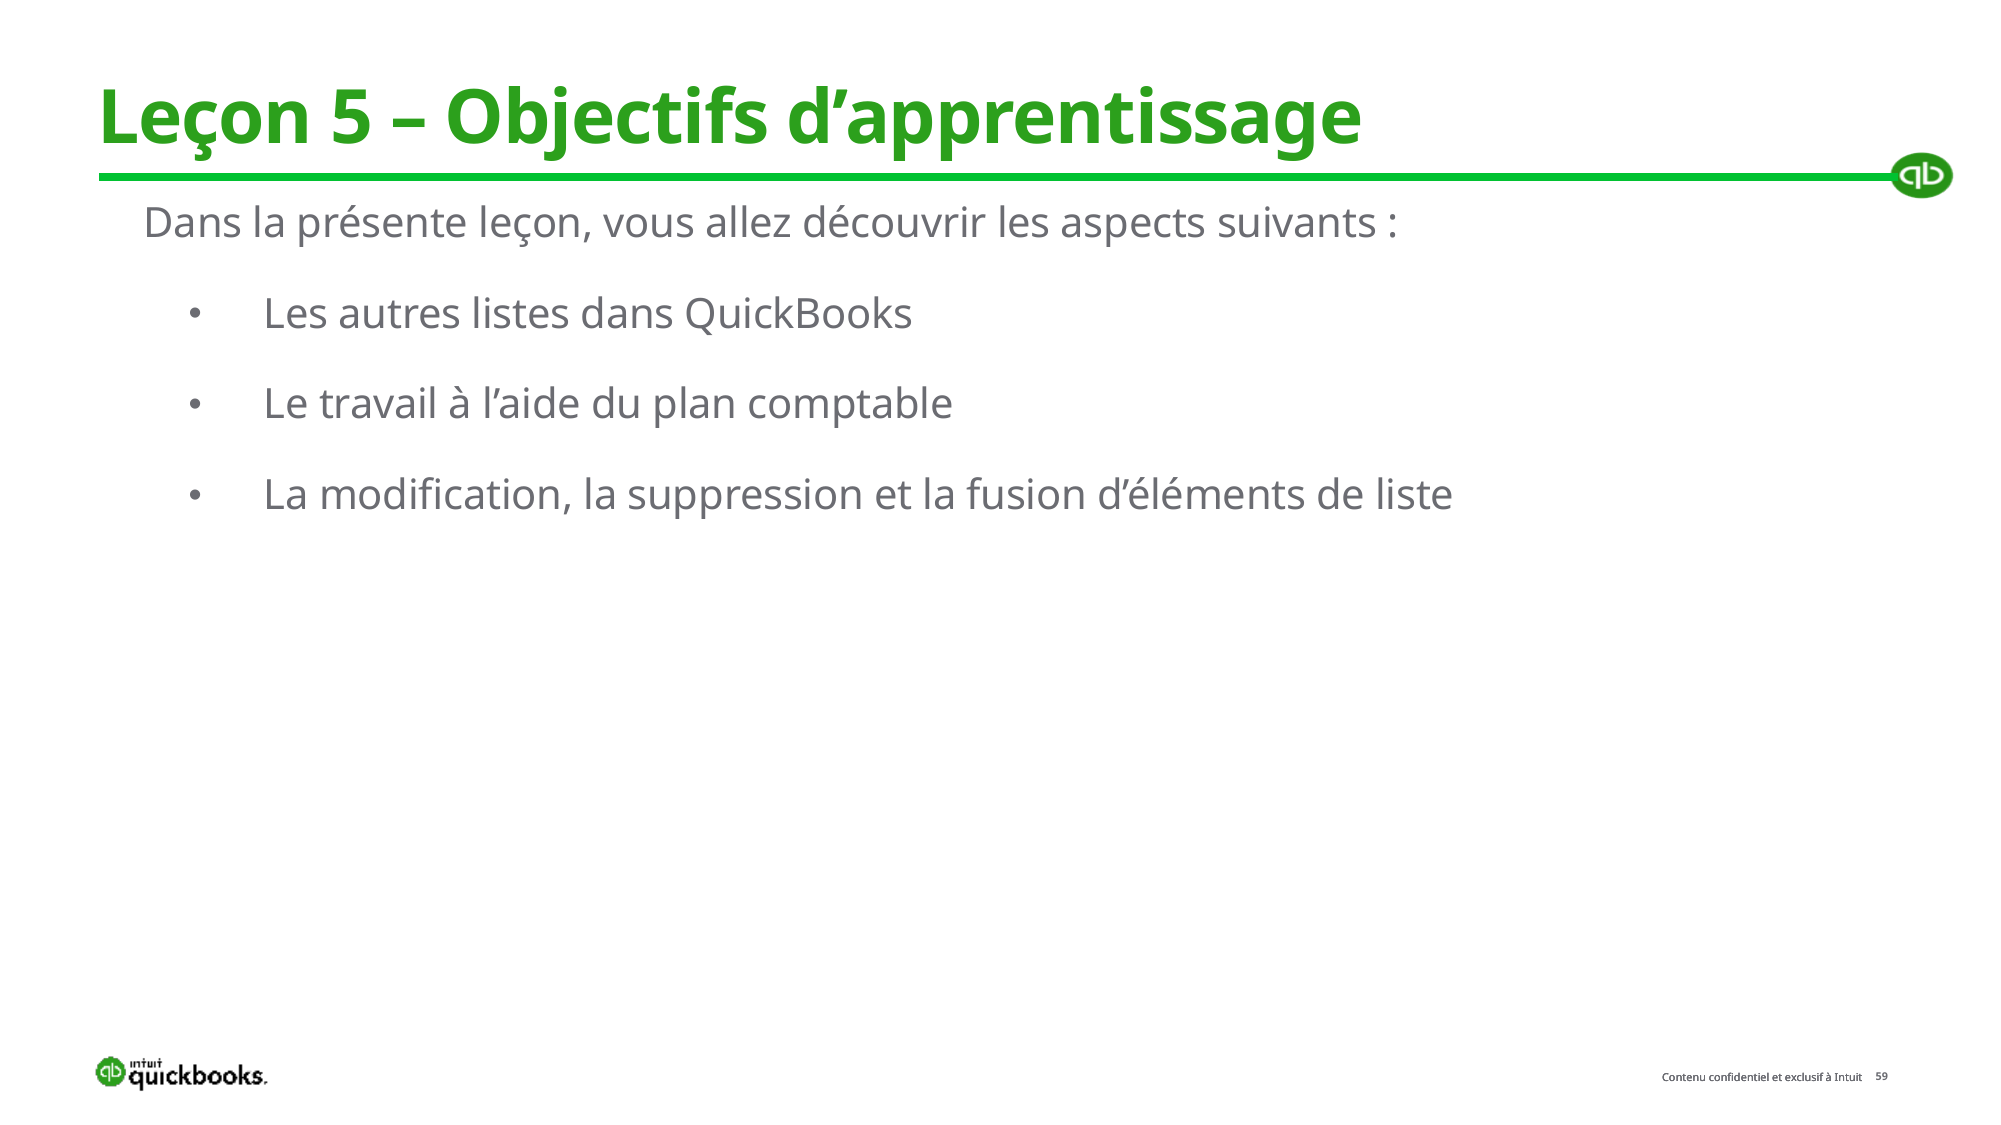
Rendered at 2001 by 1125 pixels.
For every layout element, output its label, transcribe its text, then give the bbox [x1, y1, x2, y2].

title Leçon 5 – Objectifs d’apprentissage [82, 72, 1901, 163]
picture [99, 145, 1960, 206]
picture [82, 1047, 277, 1105]
list Dans la présente leçon, vous allez découvrir les aspects suivants : Les autres listes dans QuickBooks Le travail à l’aide du plan comptable La modification, la suppression et la fusion d’éléments de liste [82, 191, 1807, 1047]
